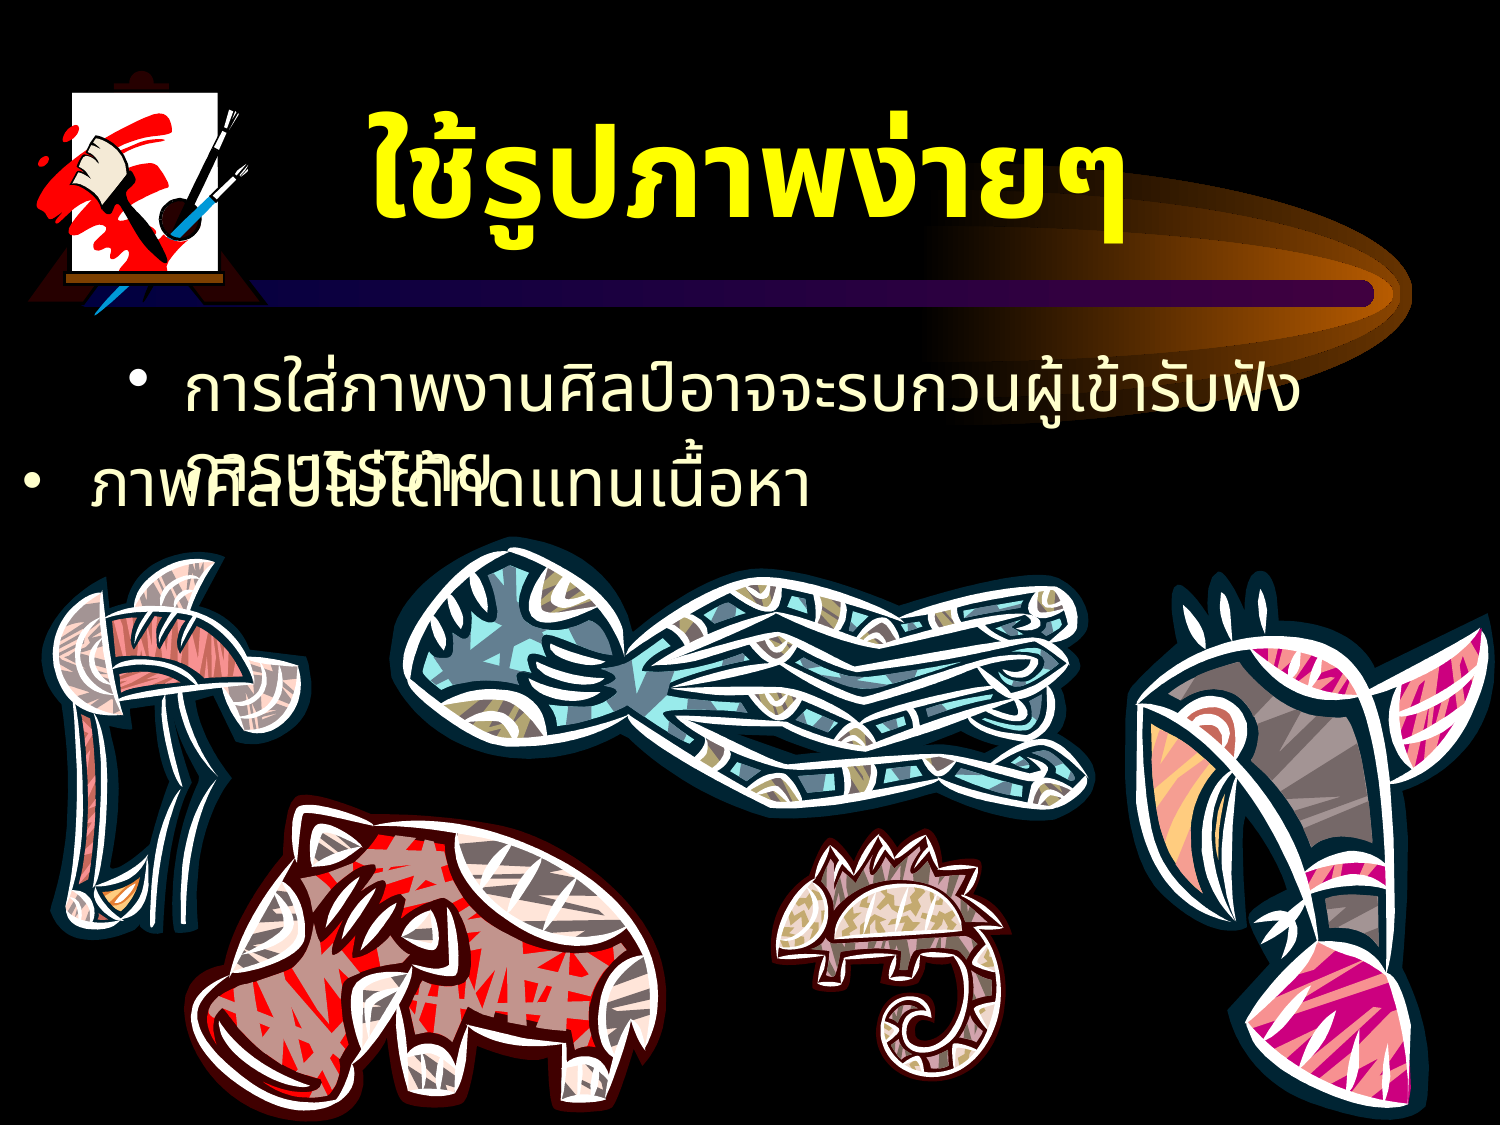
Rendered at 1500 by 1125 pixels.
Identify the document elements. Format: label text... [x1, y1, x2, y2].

picture [1119, 565, 1500, 1125]
picture [37, 532, 1101, 1125]
list การใส่ภาพงานศิลป์อาจจะรบกวนผู้เข้ารับฟังการบรรยาย [112, 337, 1366, 445]
picture [19, 66, 269, 318]
text_box ภาพศิลป์ไม่ได้ทดแทนเนื้อหา [5, 432, 828, 528]
title ใช้รูปภาพง่ายๆ [112, 62, 1388, 250]
